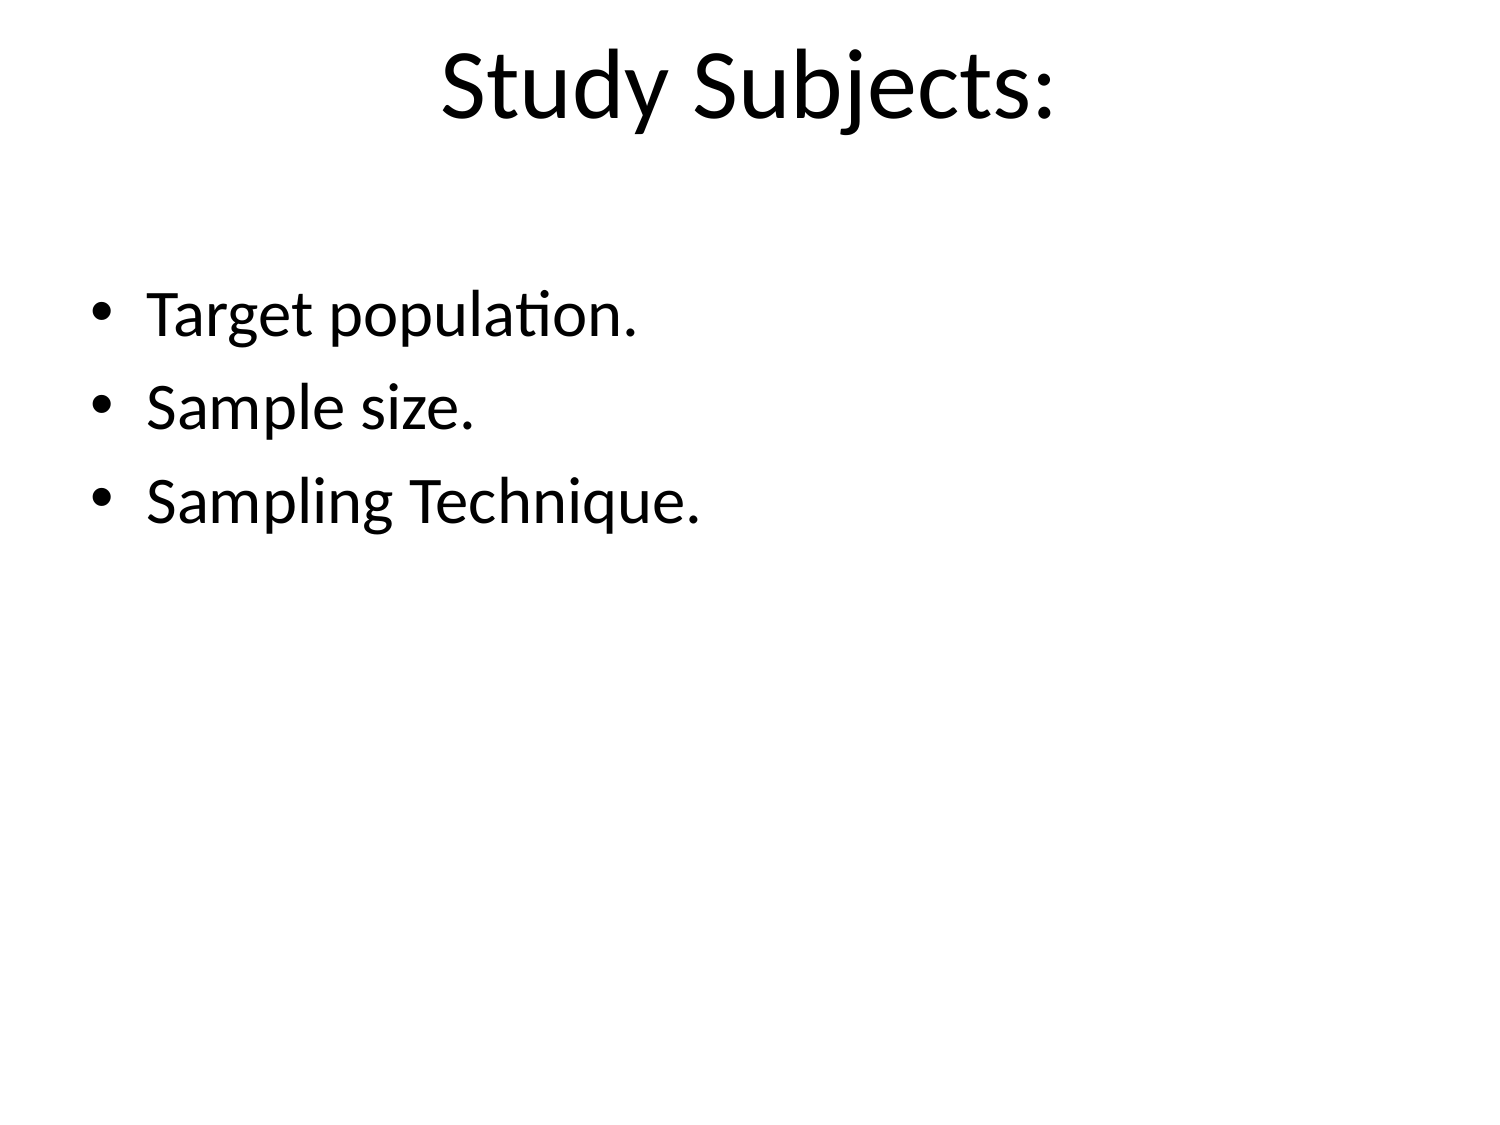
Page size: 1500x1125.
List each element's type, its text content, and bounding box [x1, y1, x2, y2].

title Study Subjects: [75, 45, 1425, 233]
list Target population. Sample size. Sampling Technique. [75, 262, 1425, 1005]
